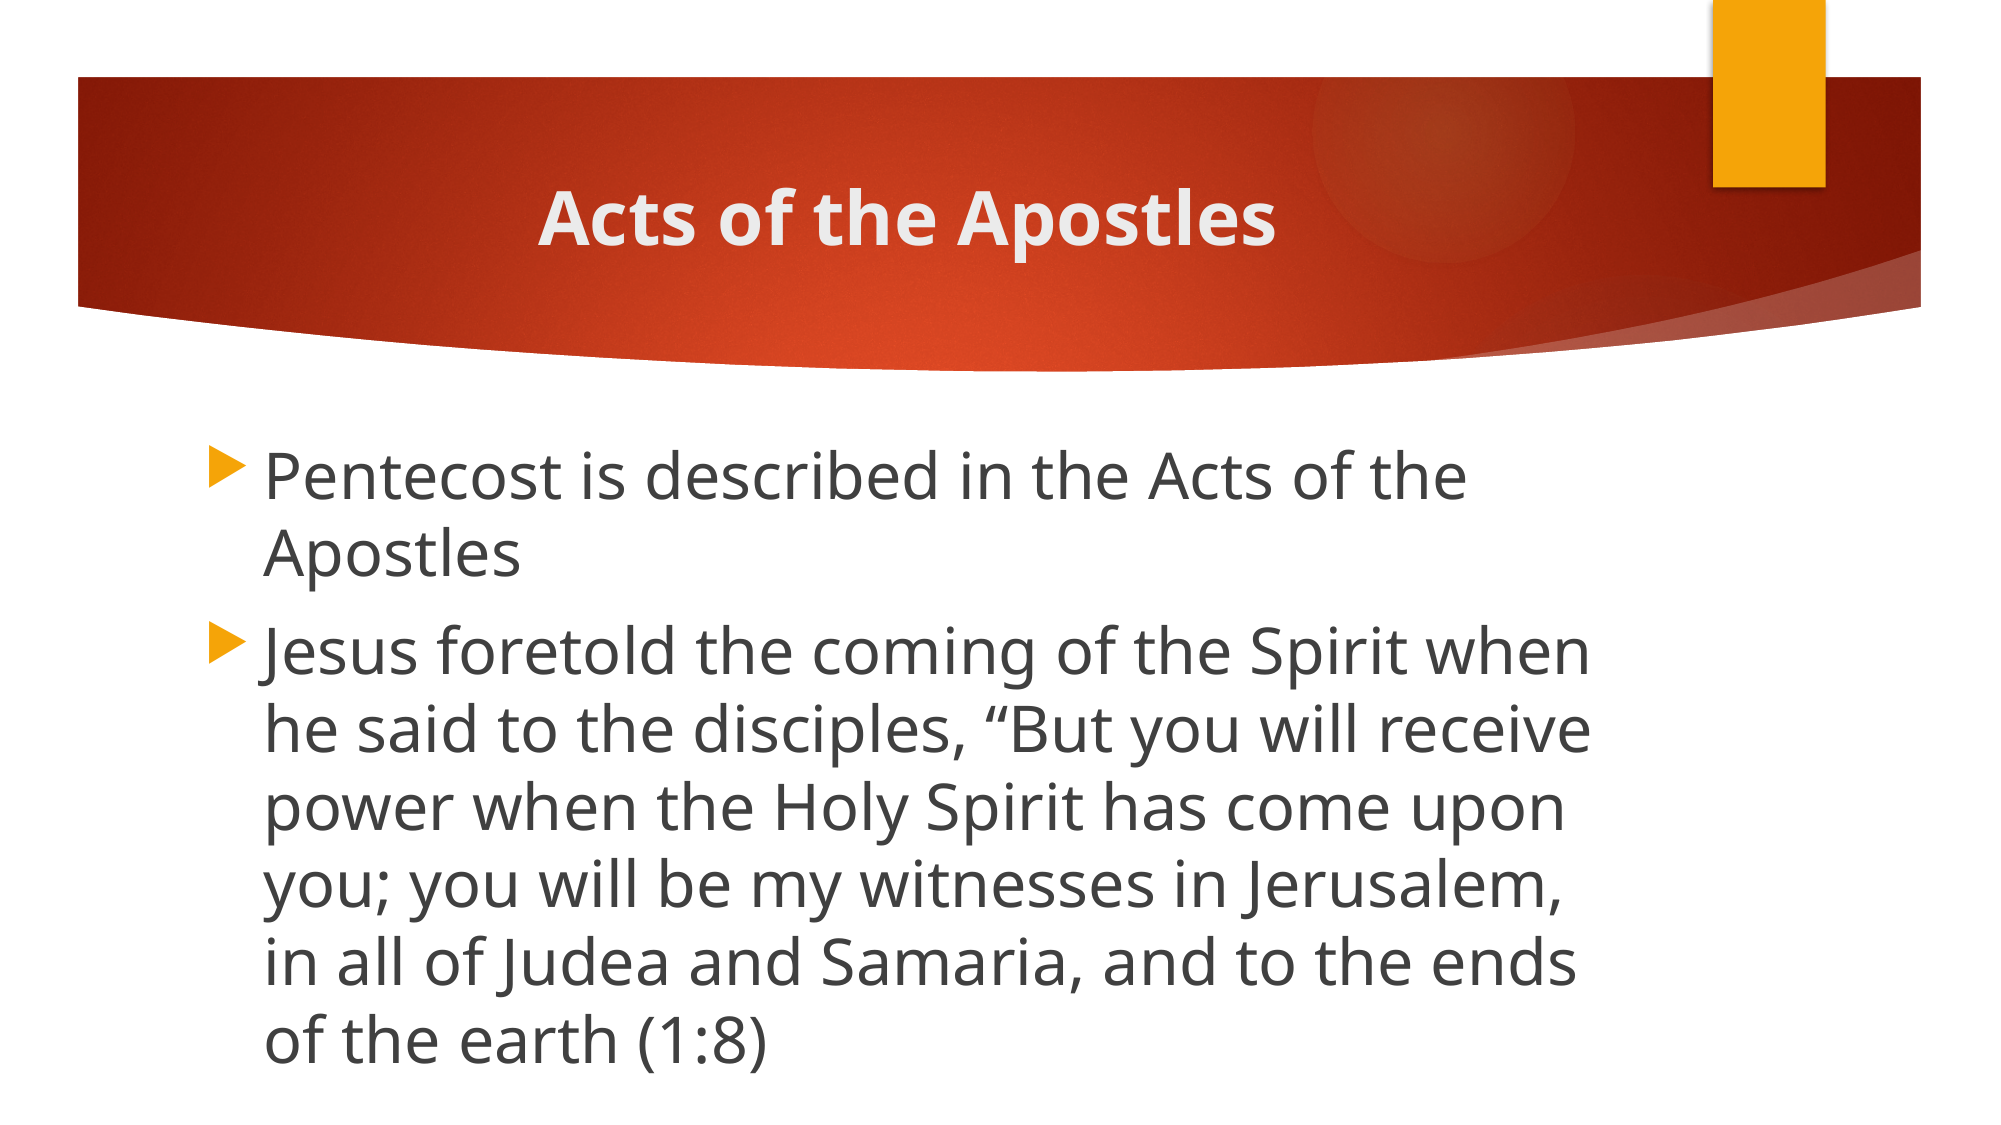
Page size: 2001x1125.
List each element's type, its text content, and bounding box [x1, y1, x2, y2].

list Pentecost is described in the Acts of the Apostles Jesus foretold the coming of the Spirit when he said to the disciples, “But you will receive power when the Holy Spirit has come upon you; you will be my witnesses in Jerusalem, in all of Judea and Samaria, and to the ends of the earth (1:8) [189, 427, 1627, 1088]
title Acts of the Apostles [189, 155, 1627, 275]
